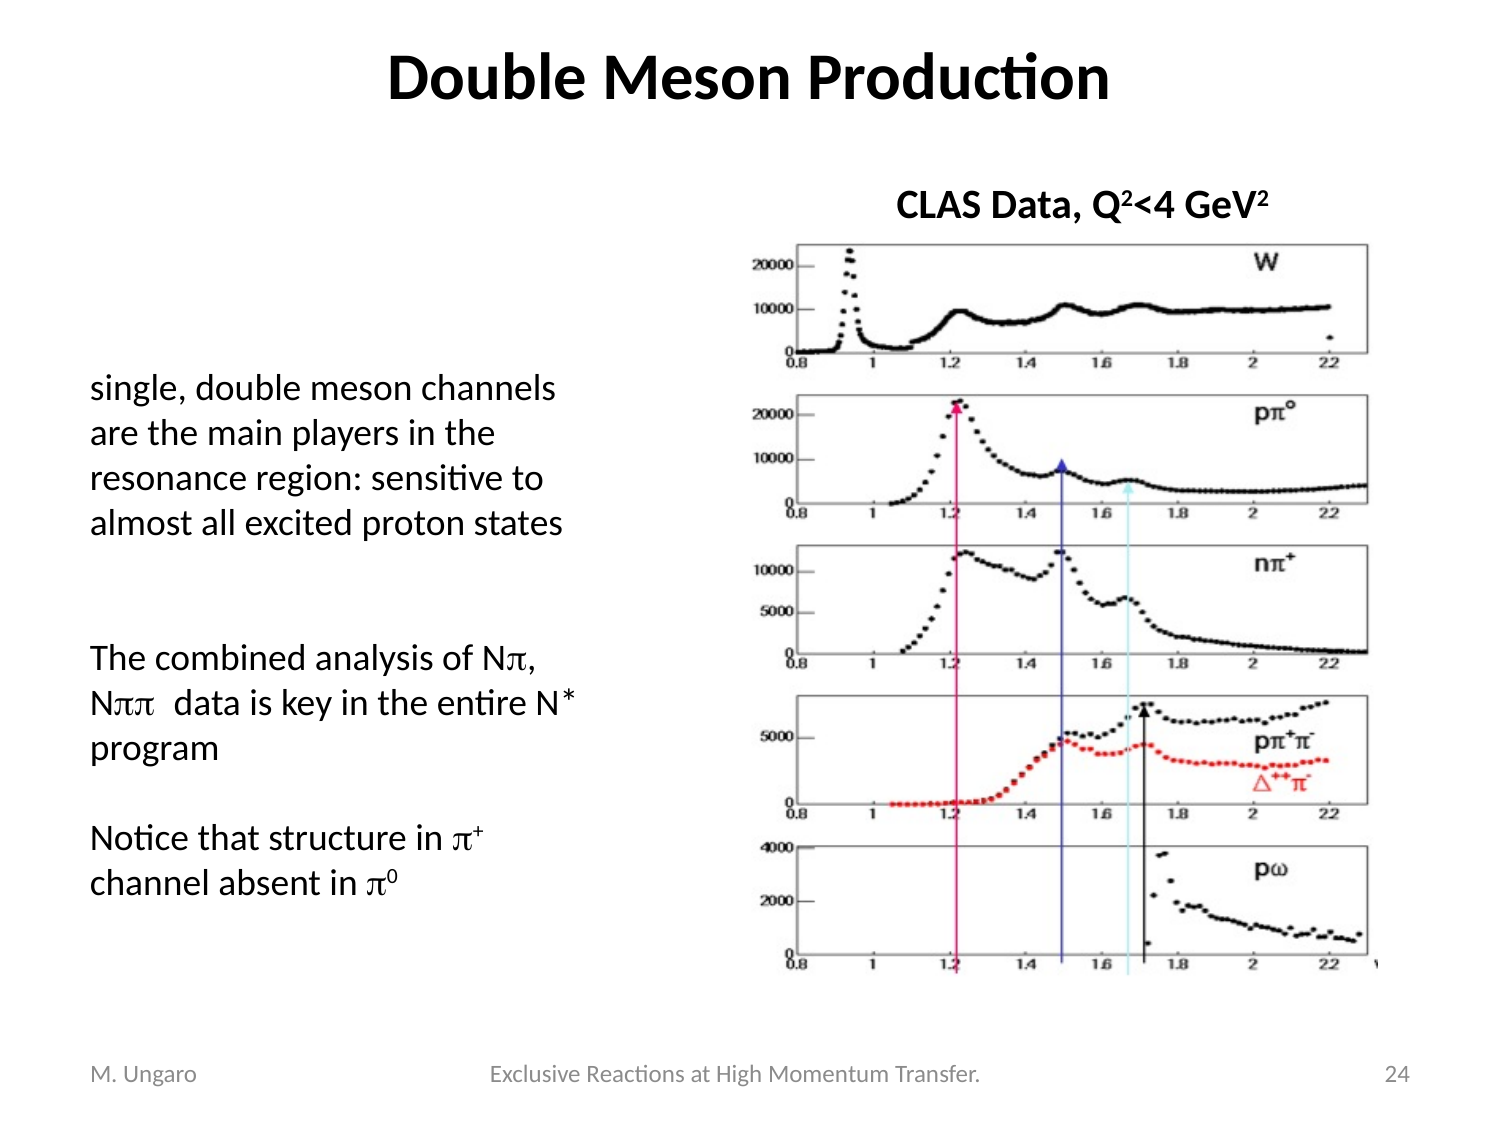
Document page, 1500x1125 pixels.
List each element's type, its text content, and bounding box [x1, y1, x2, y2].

slide_number 24 [1018, 1042, 1425, 1103]
title Double Meson Production [75, 2, 1425, 143]
slide_number M. Ungaro [75, 1042, 425, 1103]
picture [739, 240, 1378, 989]
text_box single, double meson channels are the main players in the resonance region: sensitive to almost all excited proton states The combined analysis of Np, Npp data is key in the entire N* program Notice that structure in p+ channel absent in p0 [74, 355, 599, 911]
text_box CLAS Data, Q2<4 GeV2 [881, 169, 1285, 235]
footer Exclusive Reactions at High Momentum Transfer. [453, 1042, 1018, 1103]
